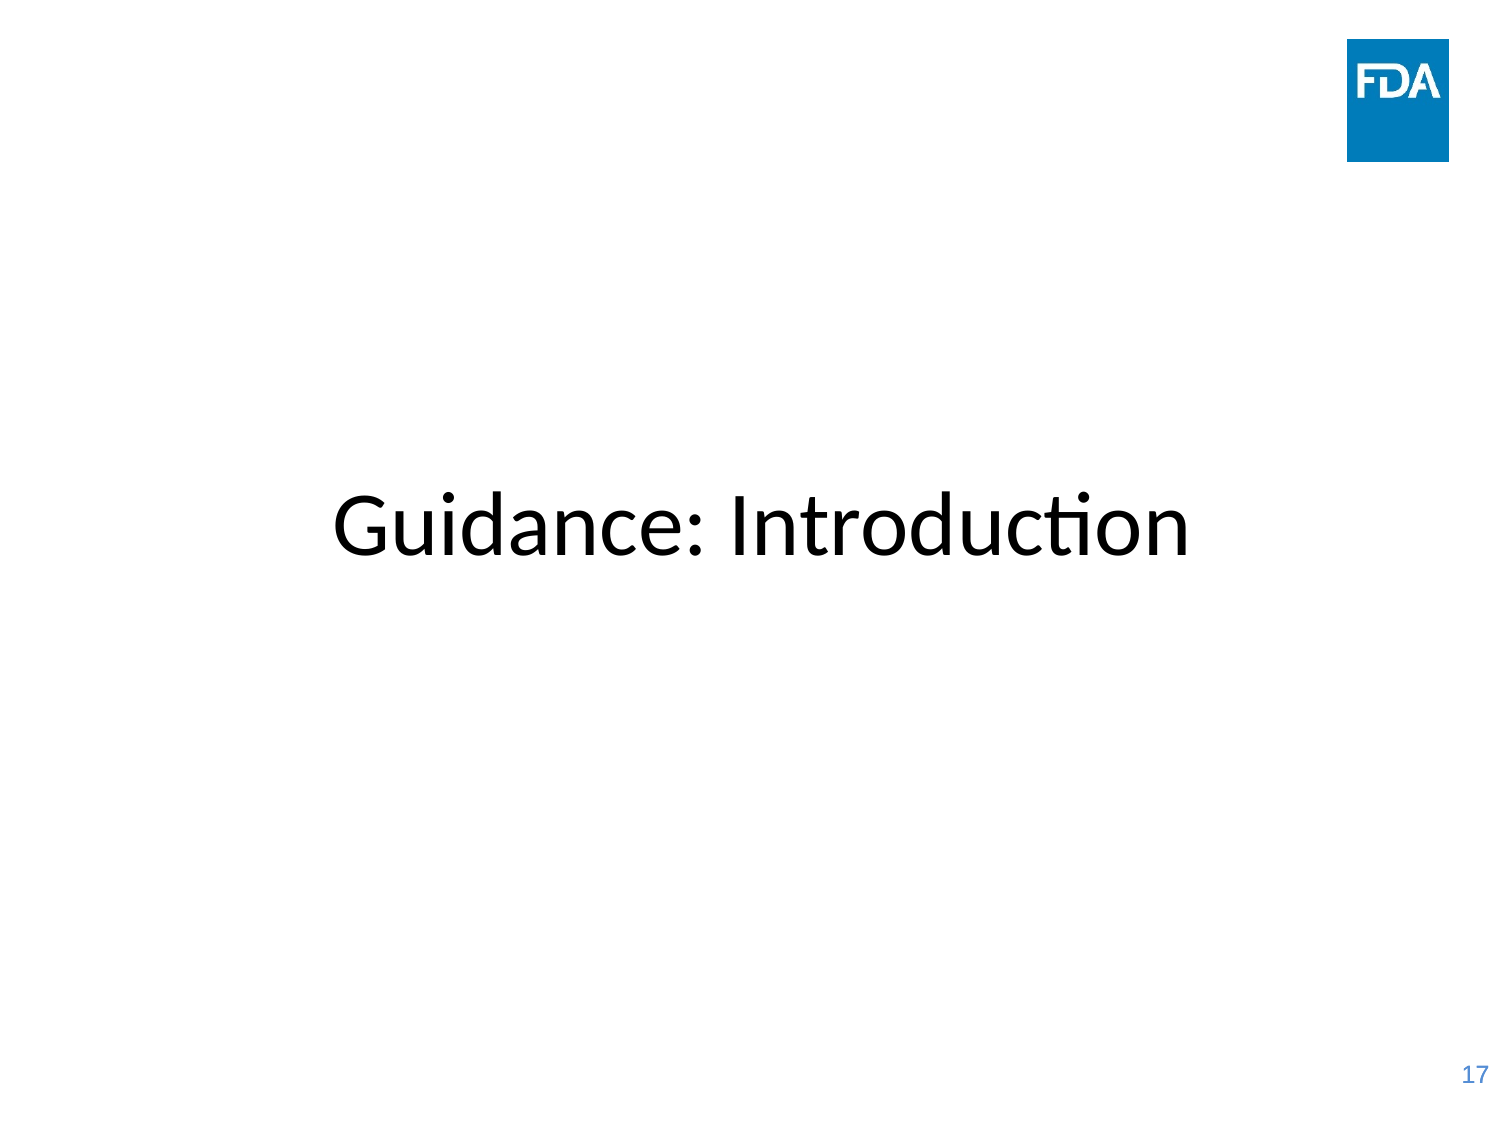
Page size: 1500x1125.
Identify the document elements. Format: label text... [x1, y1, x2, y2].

picture [1357, 63, 1410, 99]
picture [1409, 63, 1440, 98]
title Guidance: Introduction [87, 425, 1438, 613]
